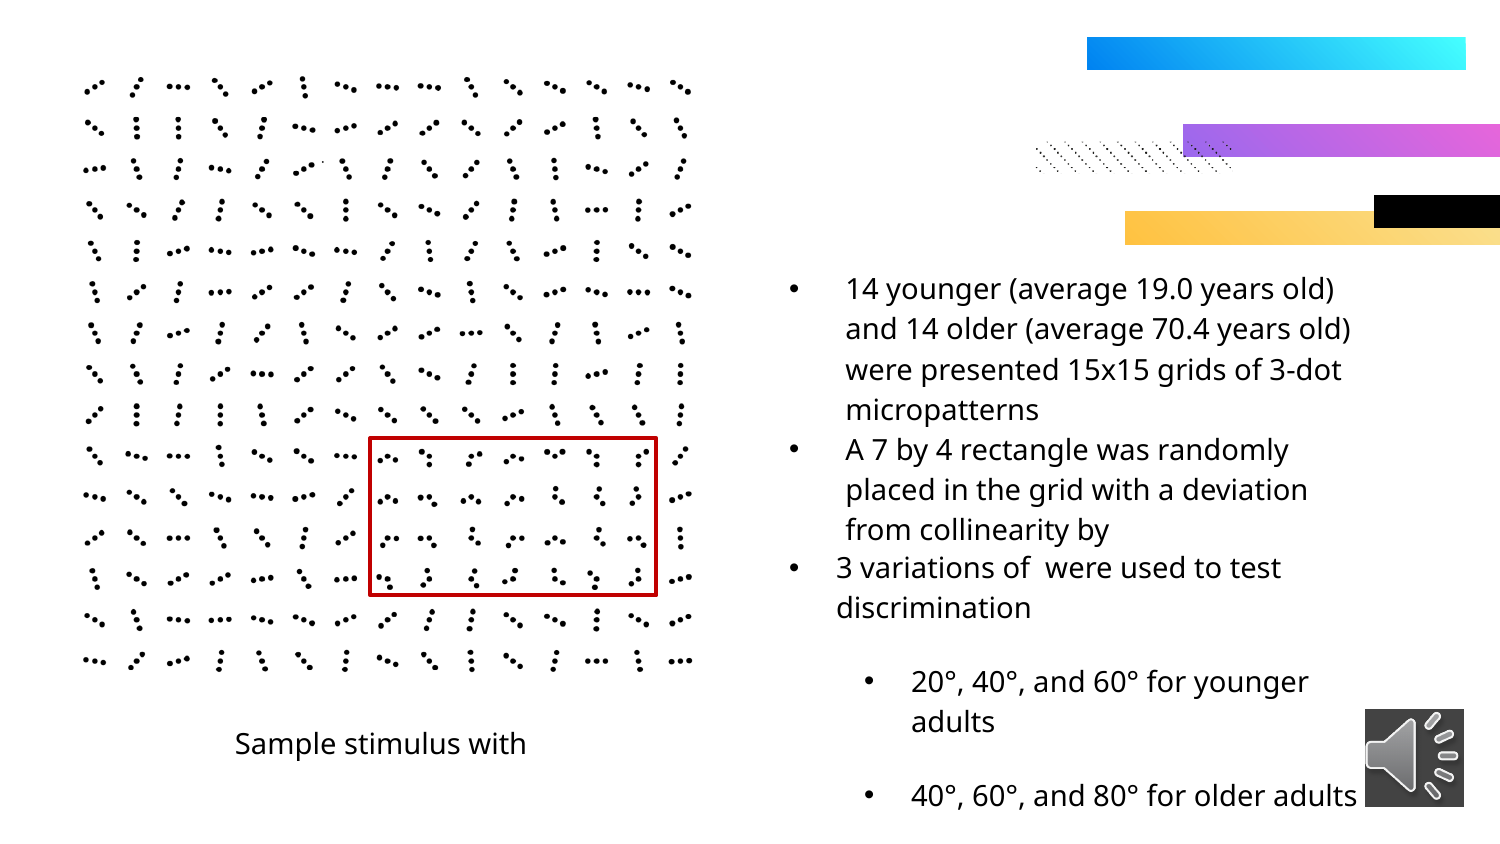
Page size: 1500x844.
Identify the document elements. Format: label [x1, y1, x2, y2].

picture [58, 43, 720, 705]
picture [1034, 141, 1233, 174]
picture [1364, 708, 1465, 809]
